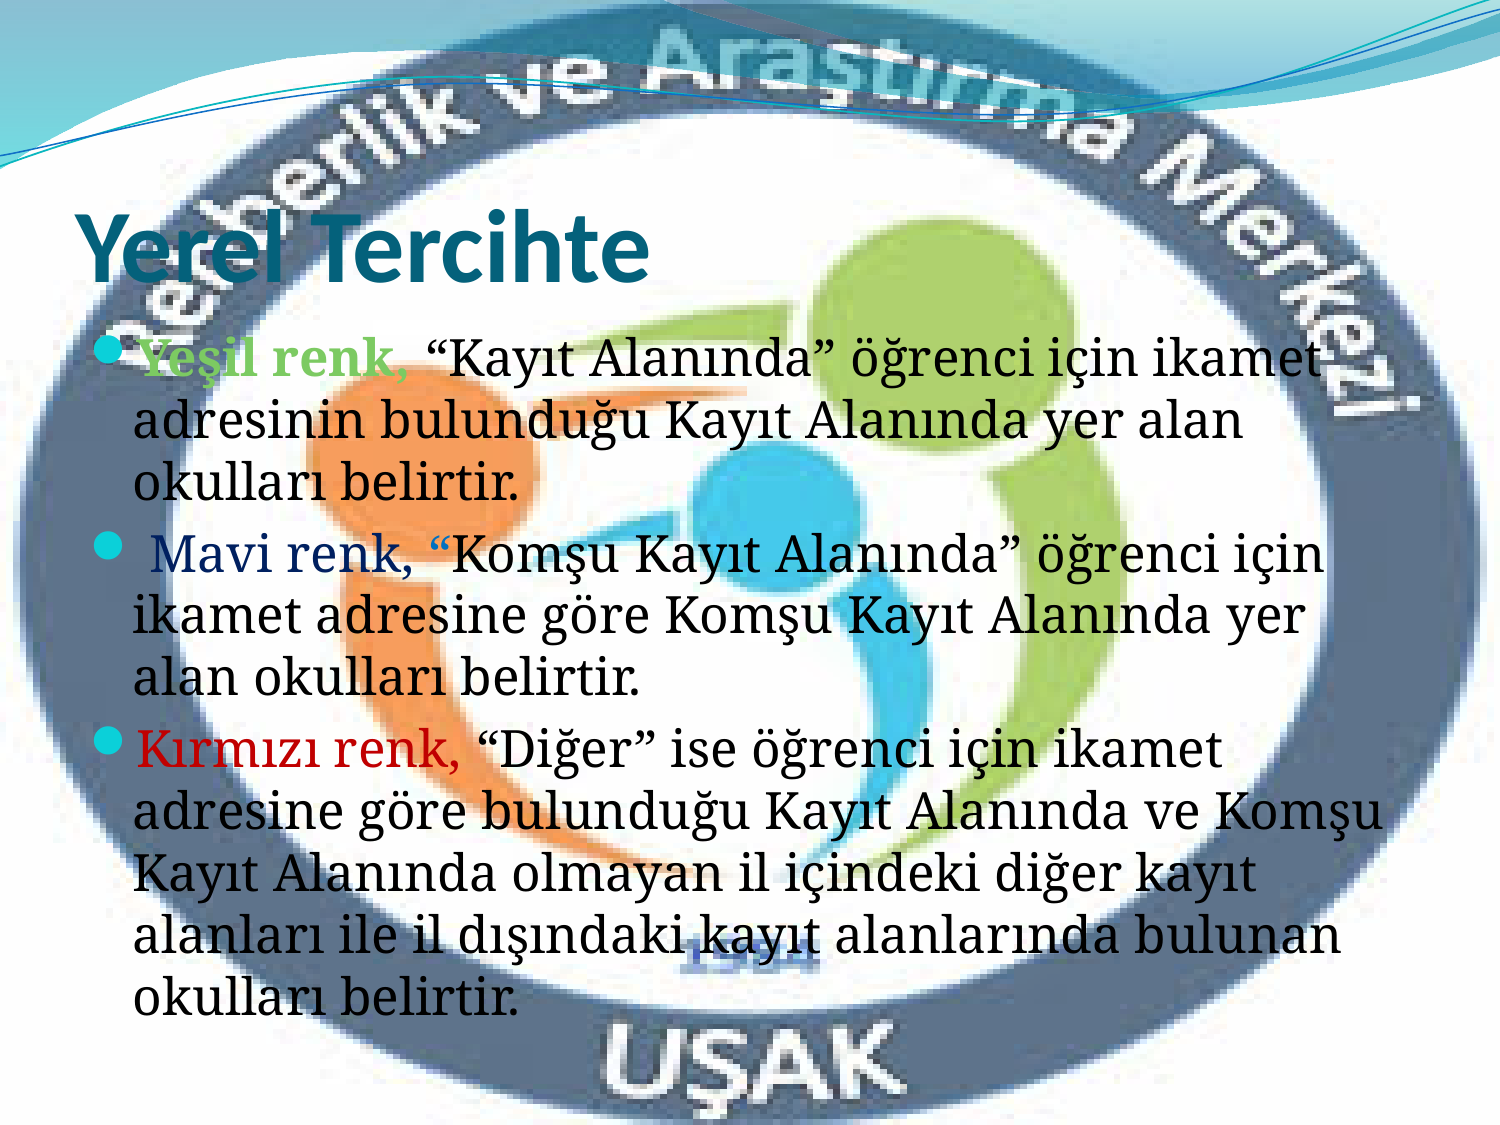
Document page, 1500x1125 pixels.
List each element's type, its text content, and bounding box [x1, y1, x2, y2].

title Yerel Tercihte [75, 115, 1425, 303]
list Yeşil renk, “Kayıt Alanında” öğrenci için ikamet adresinin bulunduğu Kayıt Alanında yer alan okulları belirtir. Mavi renk, “Komşu Kayıt Alanında” öğrenci için ikamet adresine göre Komşu Kayıt Alanında yer alan okulları belirtir. Kırmızı renk, “Diğer” ise öğrenci için ikamet adresine göre bulunduğu Kayıt Alanında ve Komşu Kayıt Alanında olmayan il içindeki diğer kayıt alanları ile il dışındaki kayıt alanlarında bulunan okulları belirtir. [75, 317, 1425, 1038]
